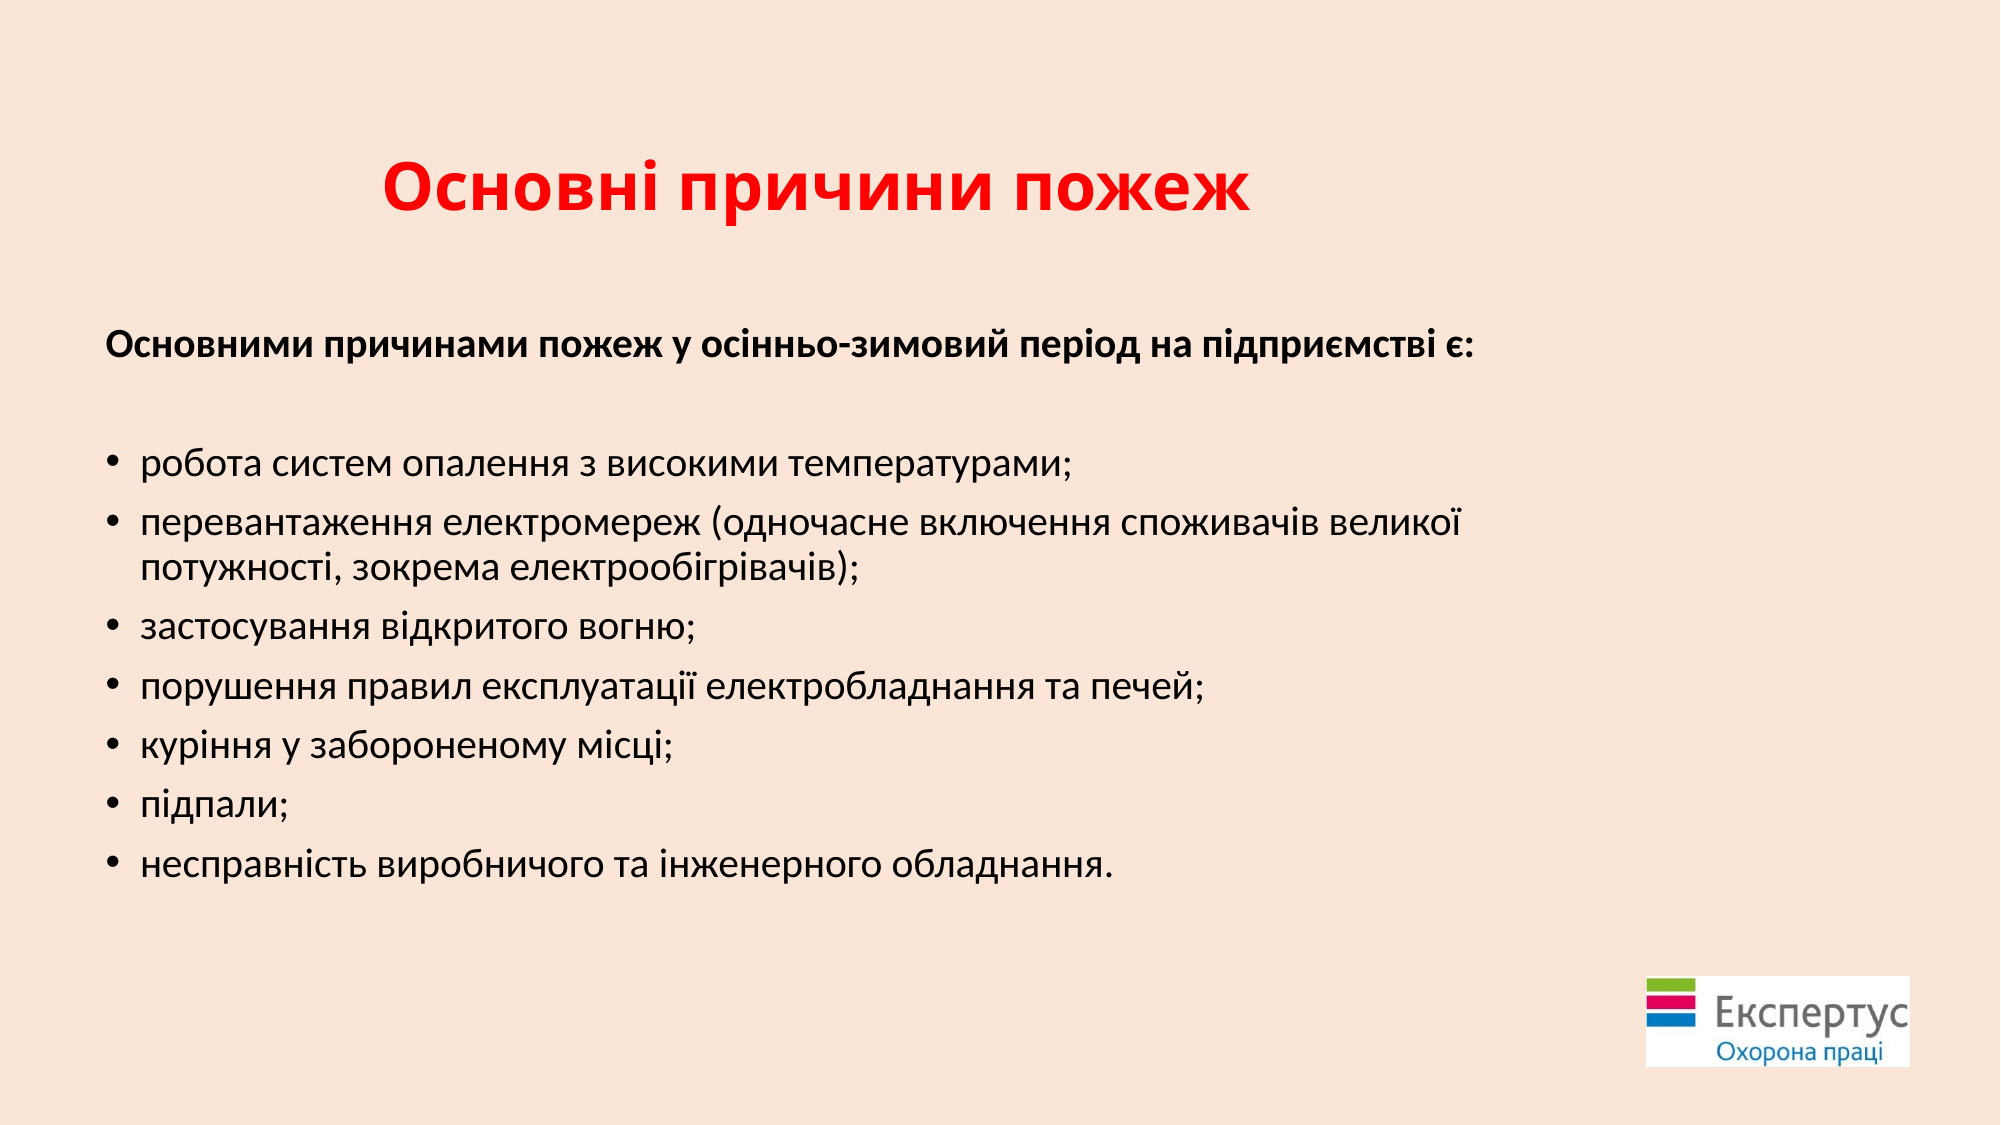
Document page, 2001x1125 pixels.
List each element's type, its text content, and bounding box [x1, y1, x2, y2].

list Основними причинами пожеж у осінньо-зимовий період на підприємстві є: робота систем опалення з високими температурами; перевантаження електромереж (одночасне включення споживачів великої потужності, зокрема електрообігрівачів); застосування відкритого вогню; порушення правил експлуатації електробладнання та печей; куріння у забороненому місці; підпали; несправність виробничого та інженерного обладнання. [90, 314, 1522, 992]
picture [1646, 976, 1910, 1067]
title Основні причини пожеж [111, 99, 1522, 279]
